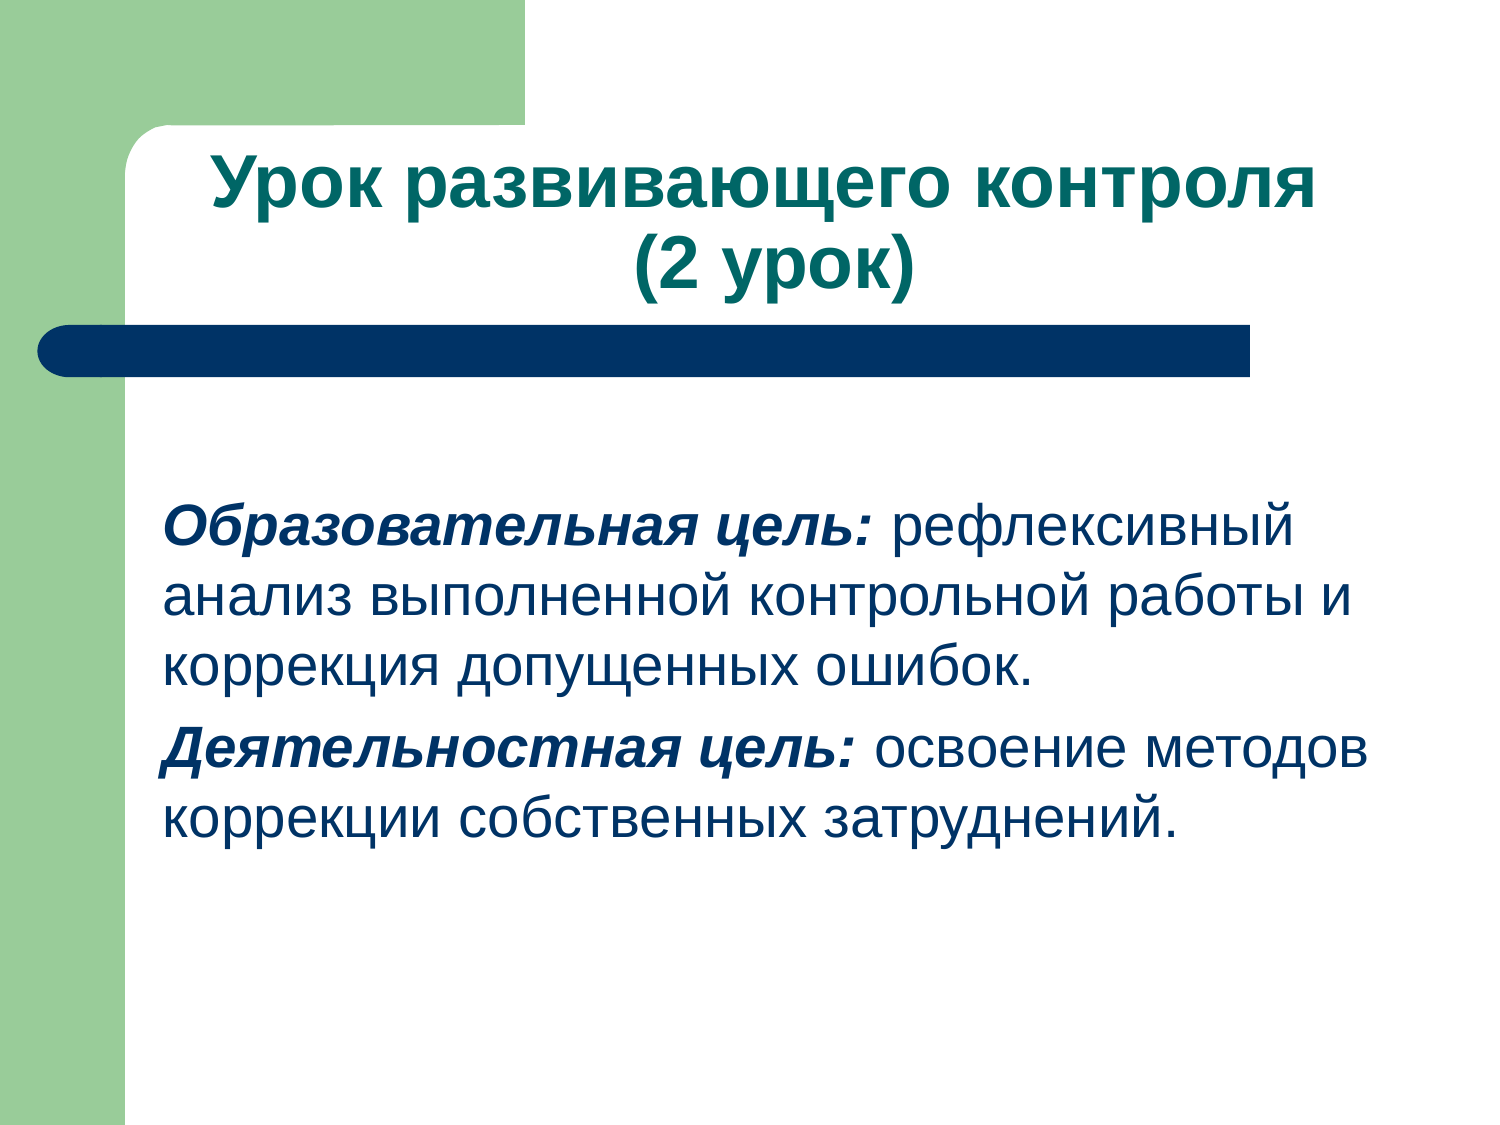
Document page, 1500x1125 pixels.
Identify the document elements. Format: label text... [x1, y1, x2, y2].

list Образовательная цель: рефлексивный анализ выполненной контрольной работы и коррекция допущенных ошибок. Деятельностная цель: освоение методов коррекции собственных затруднений. [147, 479, 1410, 963]
title Урок развивающего контроля (2 урок) [125, 125, 1425, 313]
